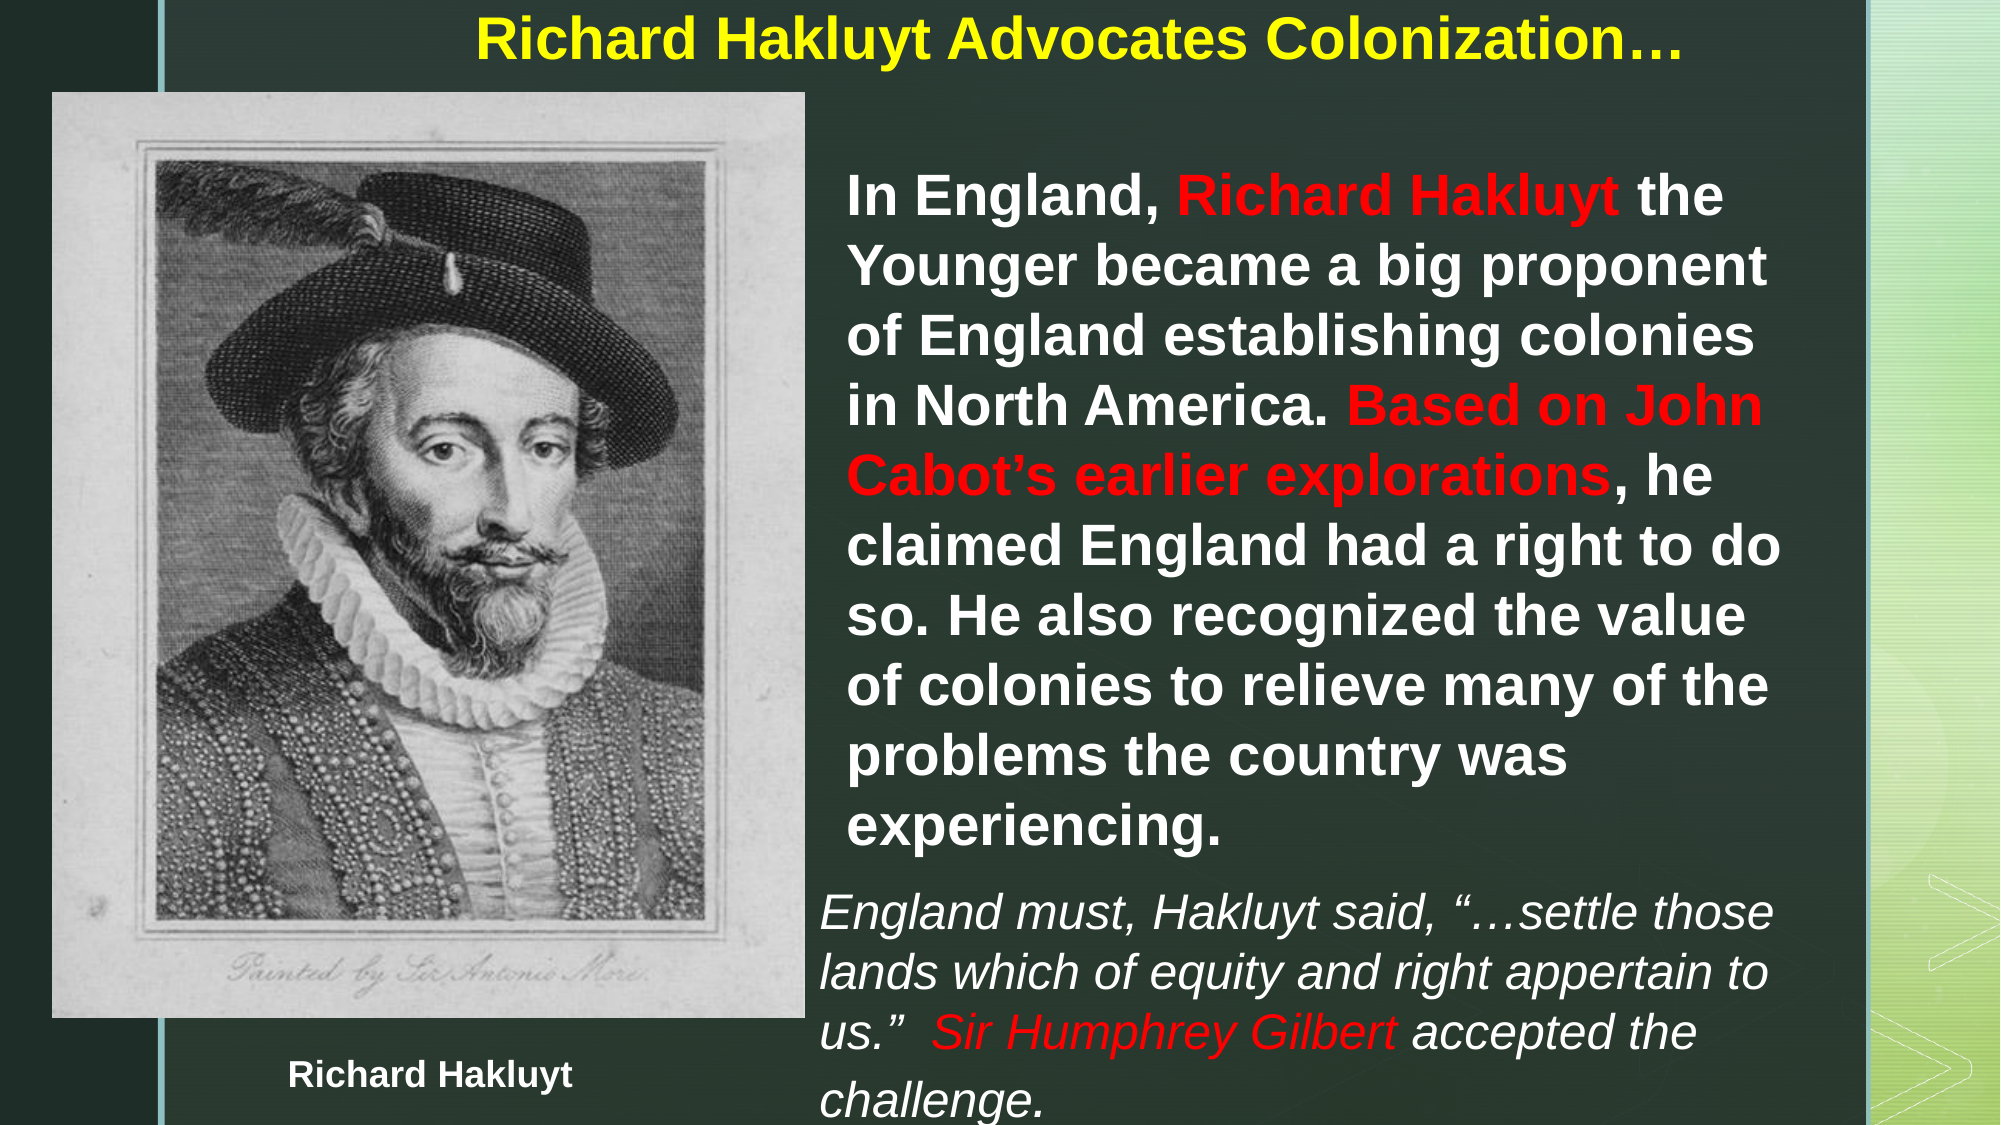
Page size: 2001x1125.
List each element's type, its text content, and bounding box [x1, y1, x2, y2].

picture [1871, 0, 2001, 1125]
title Richard Hakluyt Advocates Colonization… [428, 0, 1734, 93]
picture [51, 92, 805, 1019]
text_box England must, Hakluyt said, “…settle those lands which of equity and right appertain to us.” Sir Humphrey Gilbert accepted the challenge. [804, 872, 1879, 1125]
text_box Richard Hakluyt [139, 1042, 722, 1103]
text_box In England, Richard Hakluyt the Younger became a big proponent of England establishing colonies in North America. Based on John Cabot’s earlier explorations, he claimed England had a right to do so. He also recognized the value of colonies to relieve many of the problems the country was experiencing. [832, 149, 1804, 865]
